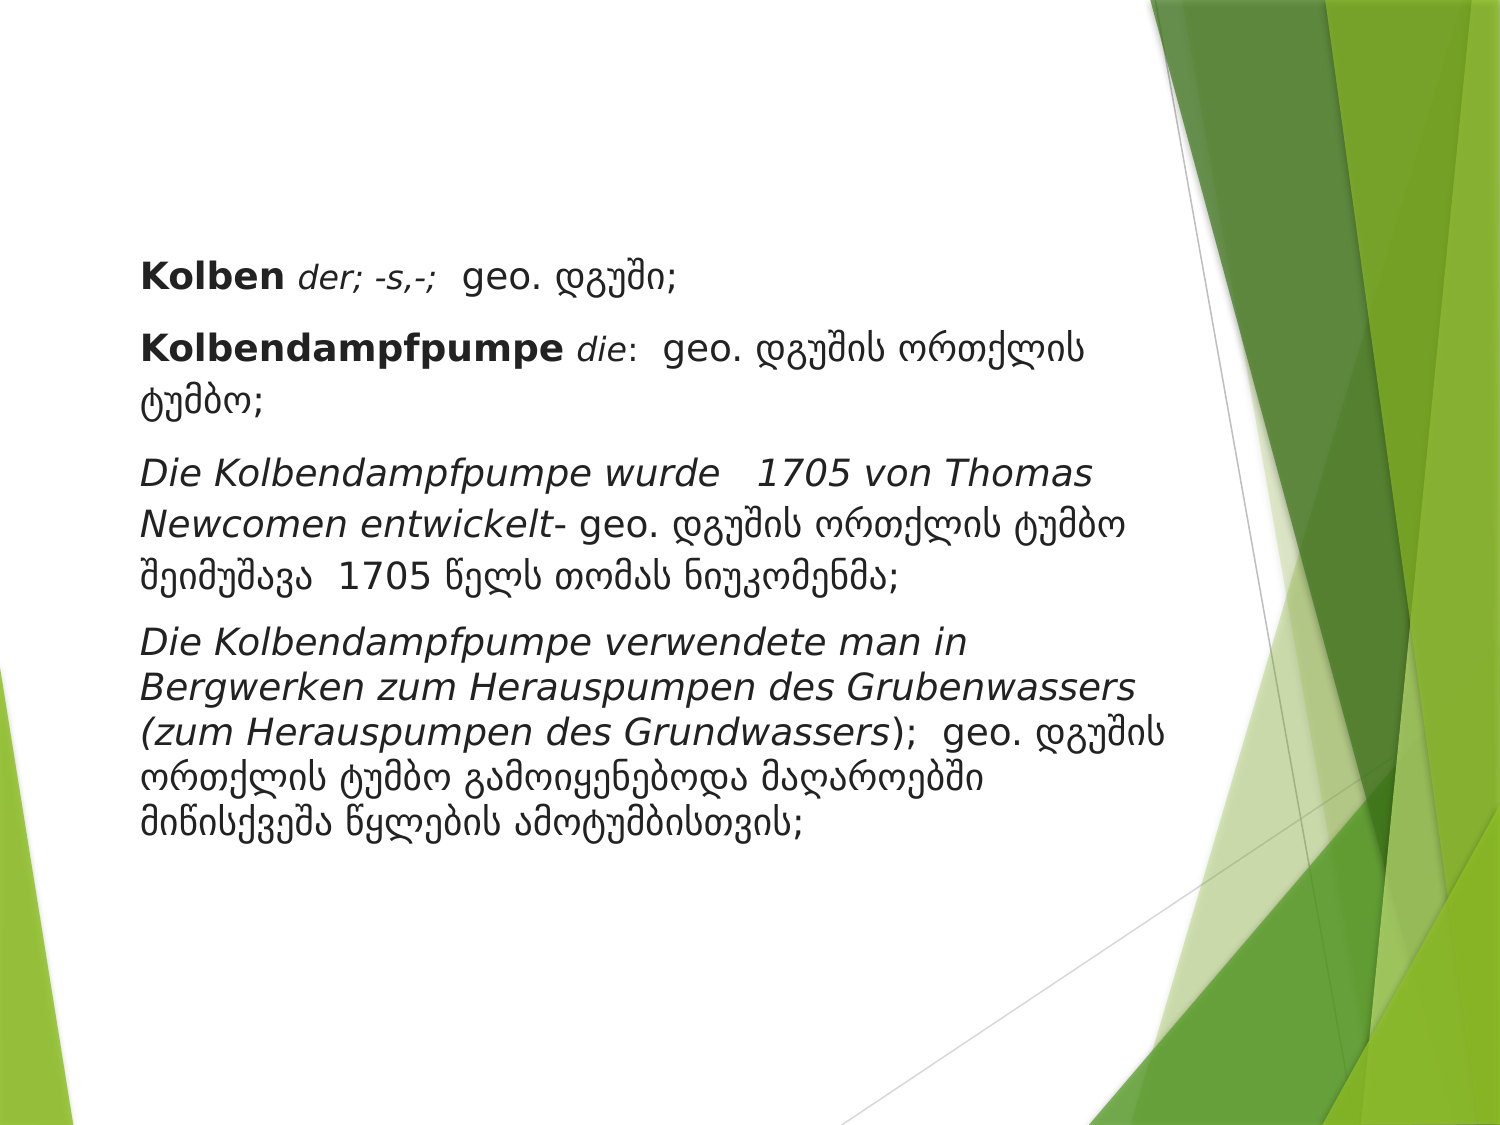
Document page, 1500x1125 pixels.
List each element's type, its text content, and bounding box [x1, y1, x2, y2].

text_box Kolben der; -s,-; geo. დგუში; Kolbendampfpumpe die: geo. დგუშის ორთქლის ტუმბო; Die Kolbendampfpumpe wurde 1705 von Thomas Newcomen entwickelt- geo. დგუშის ორთქლის ტუმბო შეიმუშავა 1705 წელს თომას ნიუკომენმა; Die Kolbendampfpumpe verwendete man in Bergwerken zum Herauspumpen des Grubenwassers (zum Herauspumpen des Grundwassers); geo. დგუშის ორთქლის ტუმბო გამოიყენებოდა მაღაროებში მიწისქვეშა წყლების ამოტუმბისთვის; [125, 237, 1200, 851]
